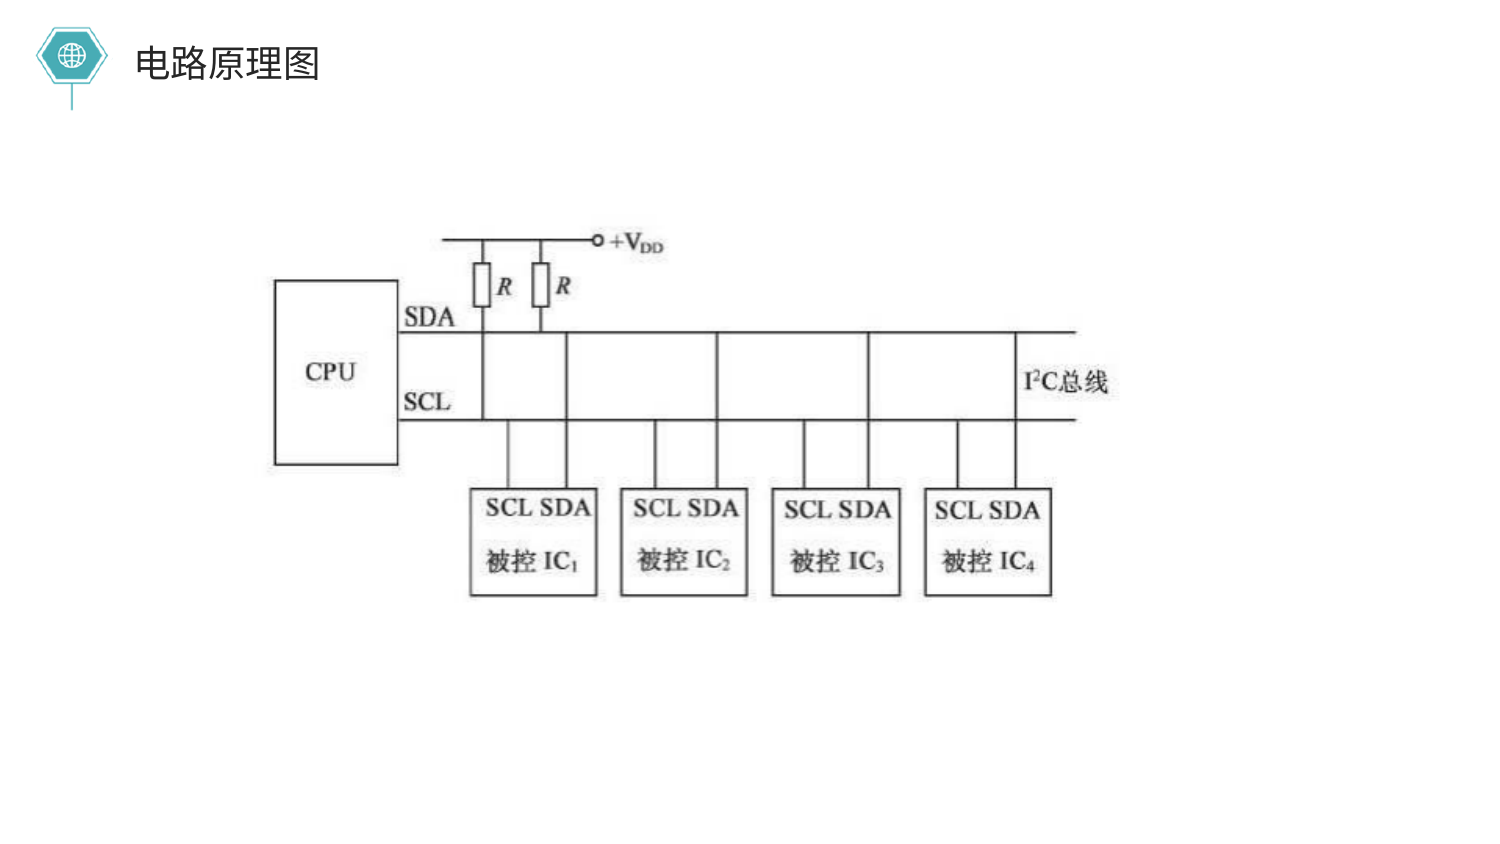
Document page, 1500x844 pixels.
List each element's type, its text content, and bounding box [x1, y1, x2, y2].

picture [249, 214, 1140, 630]
picture [29, 20, 113, 115]
text_box 电路原理图 [118, 32, 336, 93]
